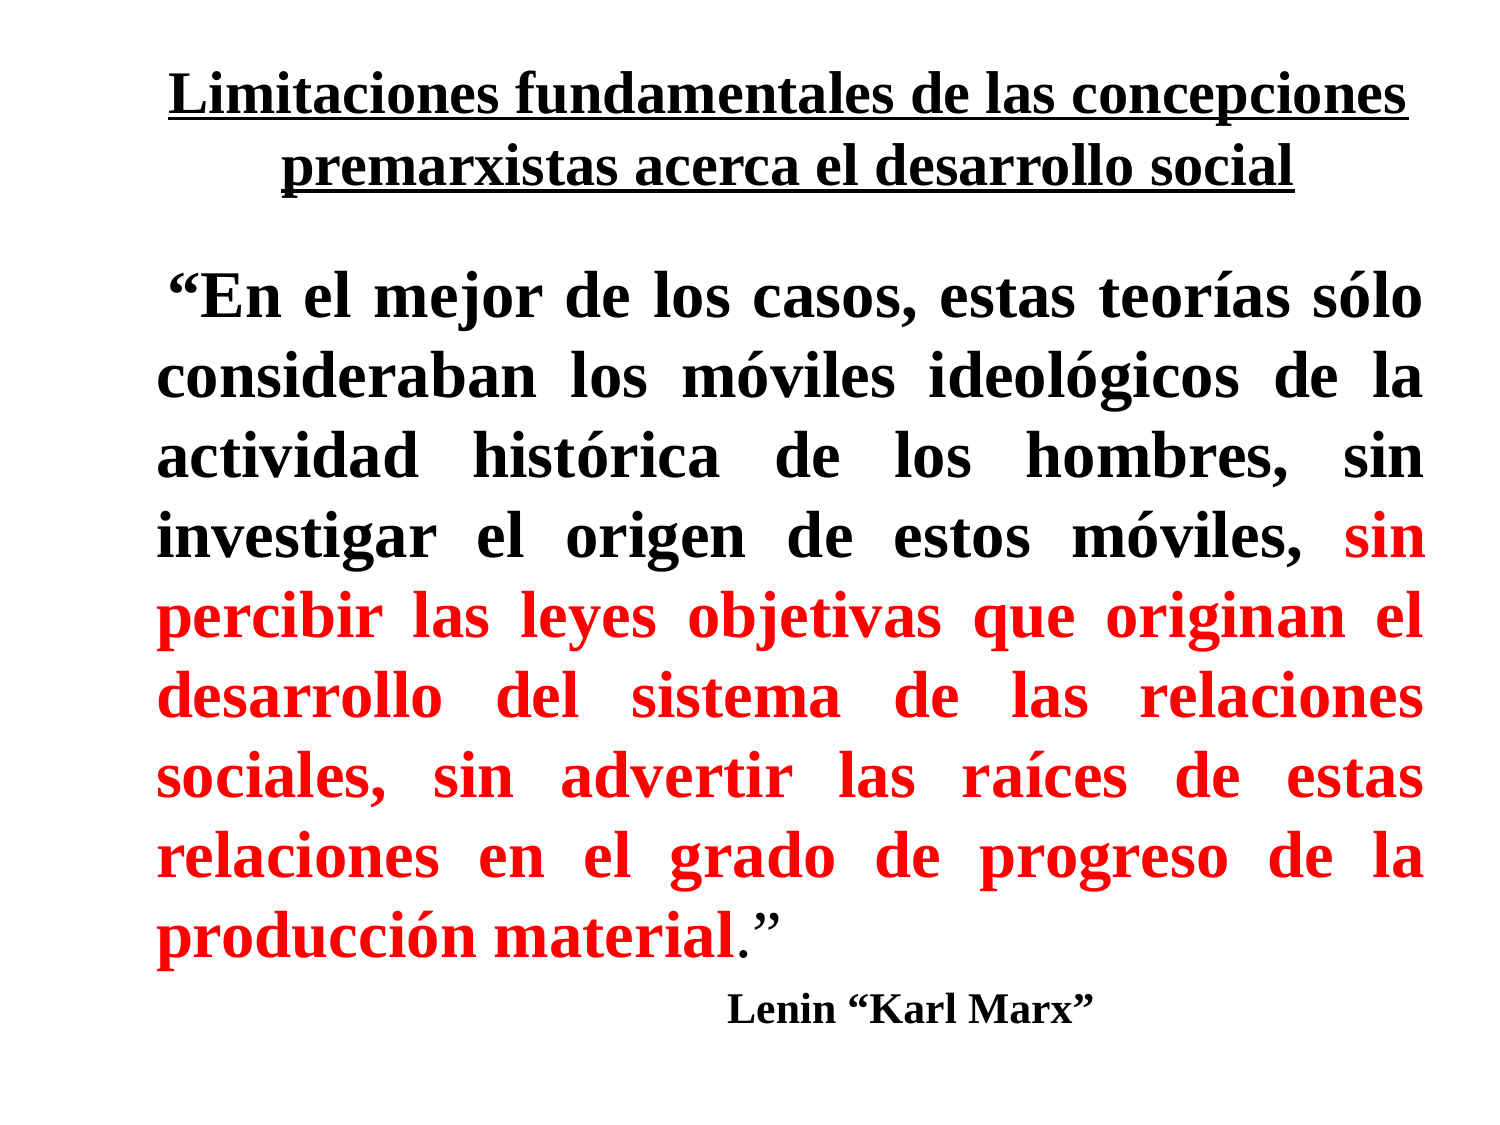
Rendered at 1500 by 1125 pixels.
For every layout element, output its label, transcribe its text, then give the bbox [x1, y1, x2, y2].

title Limitaciones fundamentales de las concepciones premarxistas acerca el desarrollo social [76, 42, 1500, 208]
list “En el mejor de los casos, estas teorías sólo consideraban los móviles ideológicos de la actividad histórica de los hombres, sin investigar el origen de estos móviles, sin percibir las leyes objetivas que originan el desarrollo del sistema de las relaciones sociales, sin advertir las raíces de estas relaciones en el grado de progreso de la producción material.” Lenin “Karl Marx” [41, 243, 1442, 1079]
